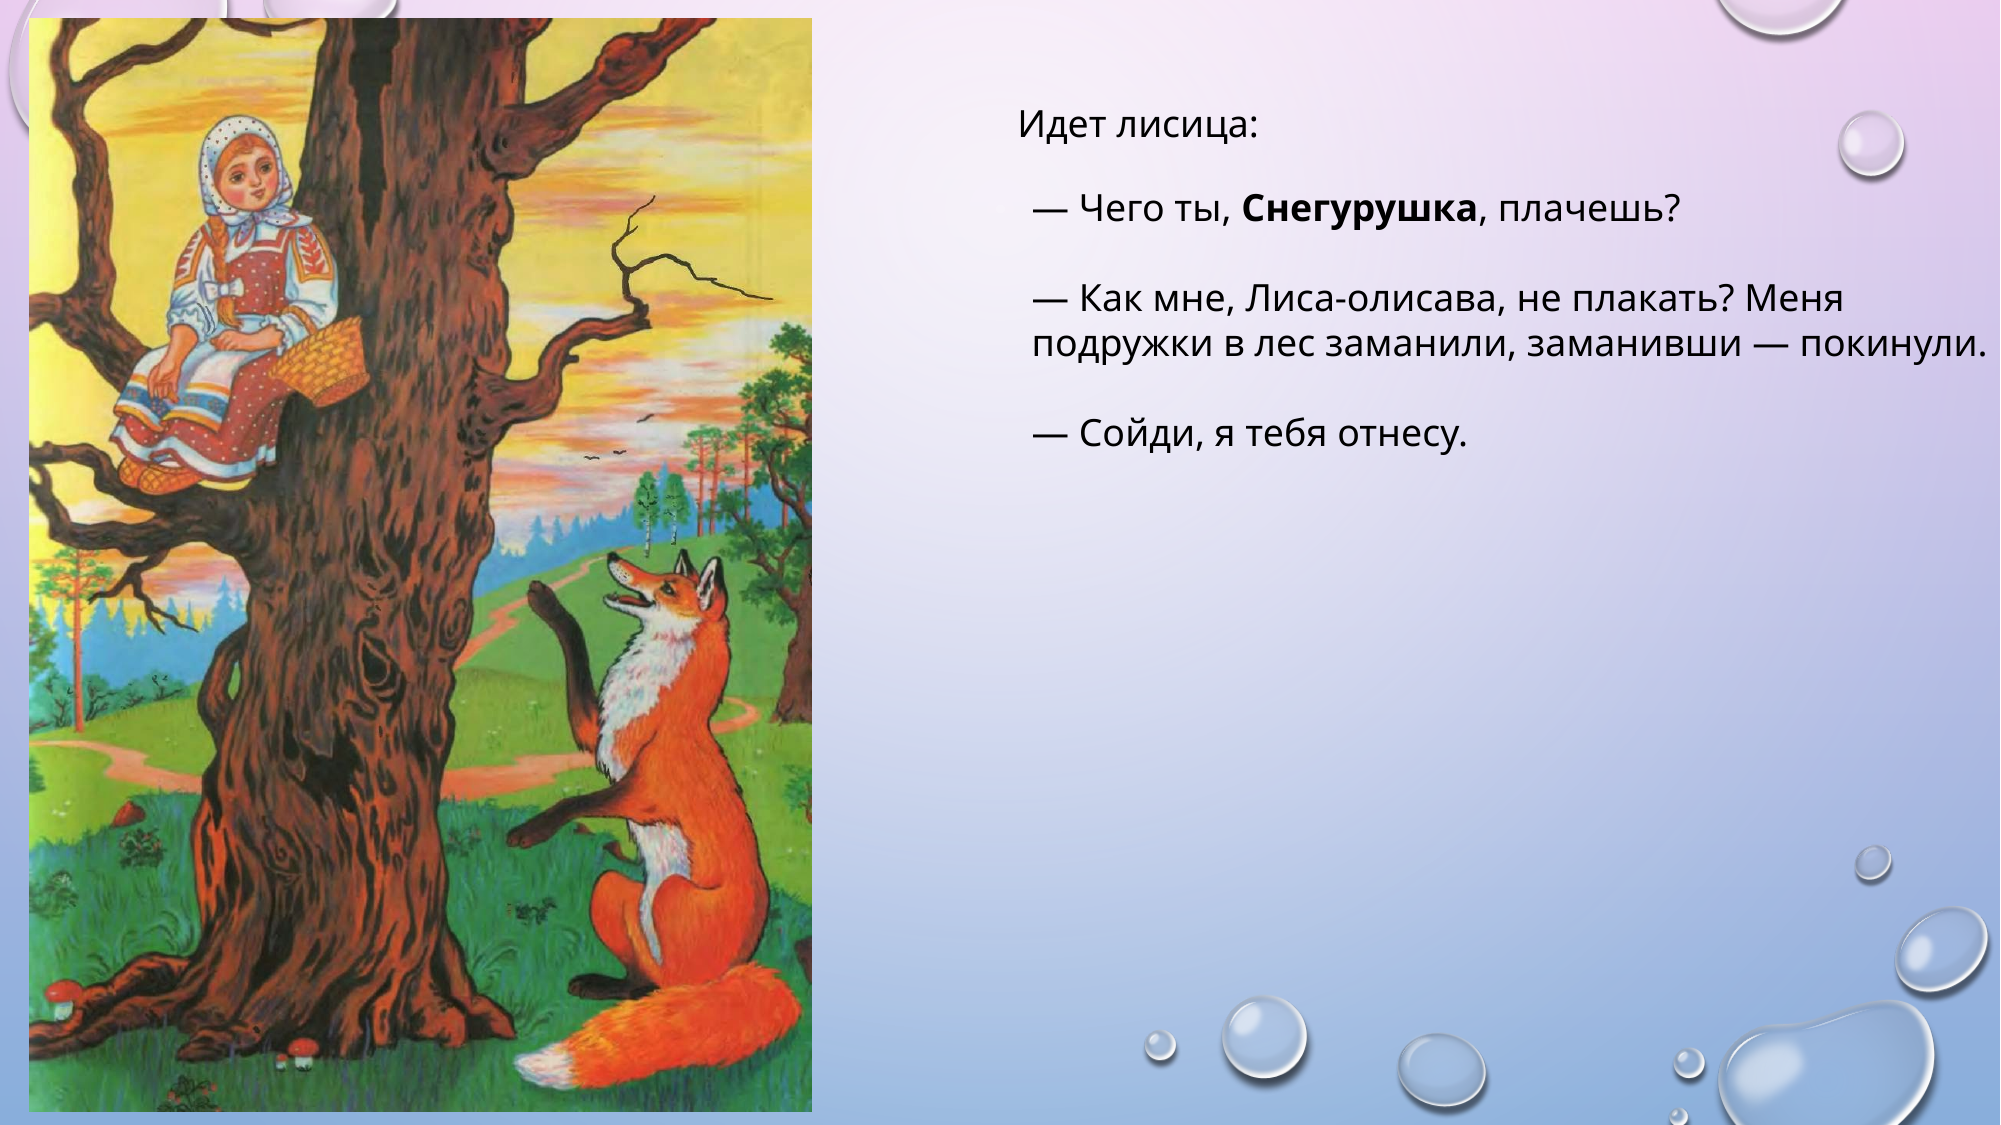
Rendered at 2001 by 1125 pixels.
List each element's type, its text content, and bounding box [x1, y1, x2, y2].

text_box — Чего ты, Снегурушка, плачешь? — Как мне, Лиса-олисава, не плакать? Меня подружки в лес заманили, заманивши — покинули. — Сойди, я тебя отнесу. [1016, 176, 2000, 462]
picture [0, 0, 2000, 1125]
text_box Идет лисица: [1002, 93, 1274, 153]
